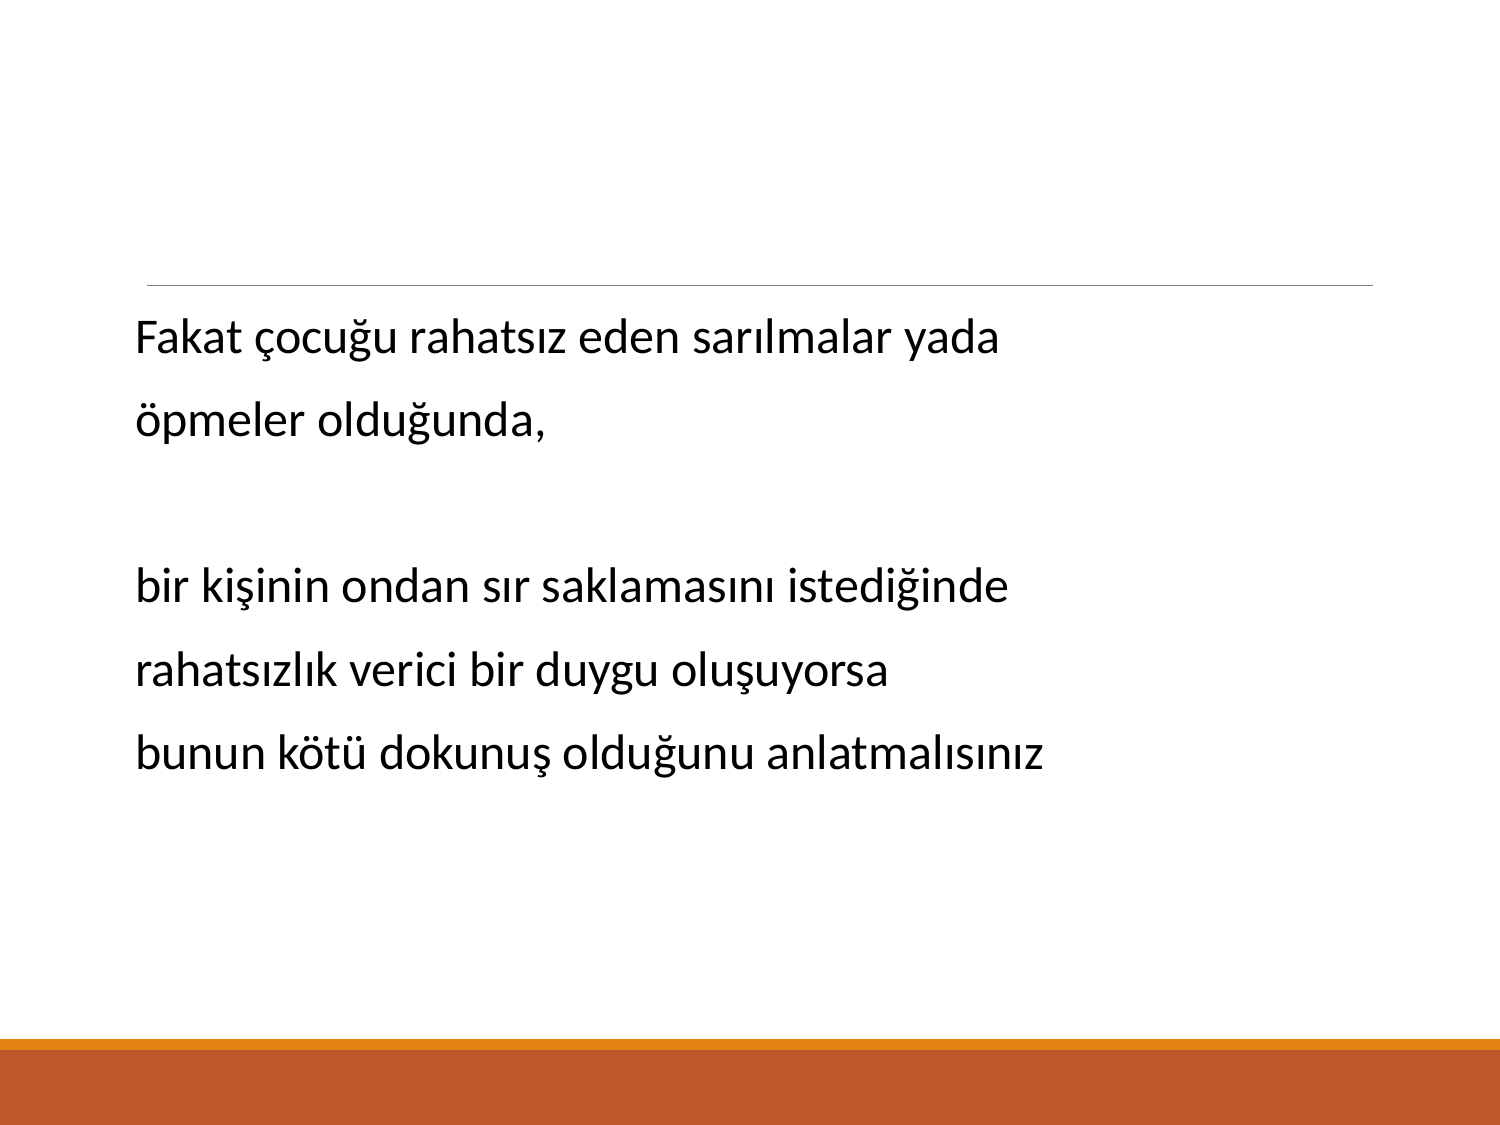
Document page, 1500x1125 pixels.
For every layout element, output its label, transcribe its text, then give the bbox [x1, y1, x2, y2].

list Fakat çocuğu rahatsız eden sarılmalar yada öpmeler olduğunda, bir kişinin ondan sır saklamasını istediğinde rahatsızlık verici bir duygu oluşuyorsa bunun kötü dokunuş olduğunu anlatmalısınız [135, 302, 1373, 963]
